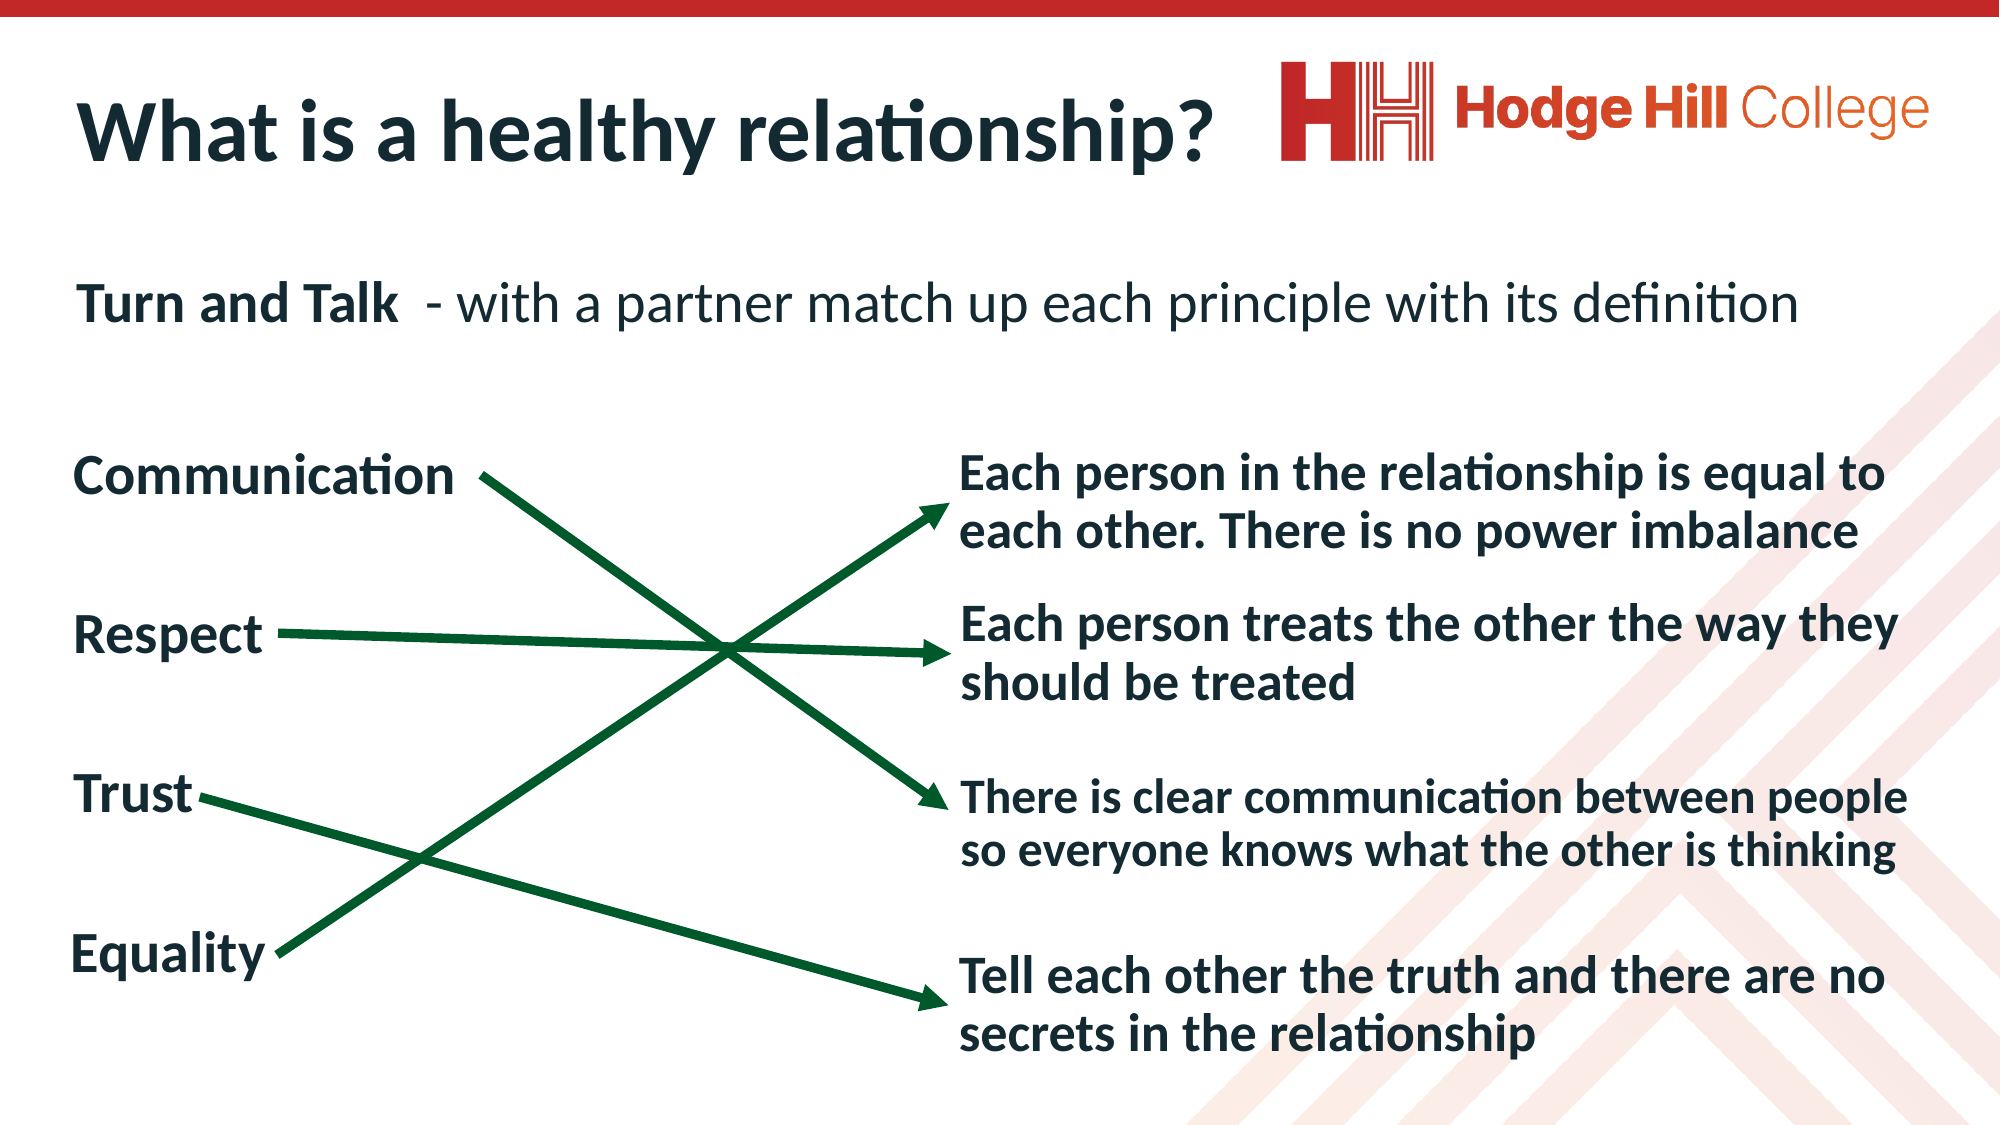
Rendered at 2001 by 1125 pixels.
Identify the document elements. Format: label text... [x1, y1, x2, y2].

text_box There is clear communication between people so everyone knows what the other is thinking [951, 766, 1073, 893]
text_box Trust [64, 758, 276, 885]
text_box Each person in the relationship is equal to each other. There is no power imbalance [949, 439, 1073, 566]
text_box Equality [61, 917, 489, 1044]
text_box Respect [64, 598, 276, 725]
text_box Communication [64, 439, 492, 566]
title What is a healthy relationship? [61, 66, 1244, 199]
text_box Tell each other the truth and there are no secrets in the relationship [949, 942, 1073, 1069]
text_box Each person treats the other the way they should be treated [951, 590, 1073, 717]
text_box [481, 474, 949, 502]
picture [0, 0, 1999, 17]
picture [1280, 61, 1929, 161]
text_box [199, 796, 949, 1006]
picture [1073, 198, 2000, 1125]
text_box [276, 502, 950, 955]
list Turn and Talk - with a partner match up each principle with its definition [61, 264, 1073, 391]
